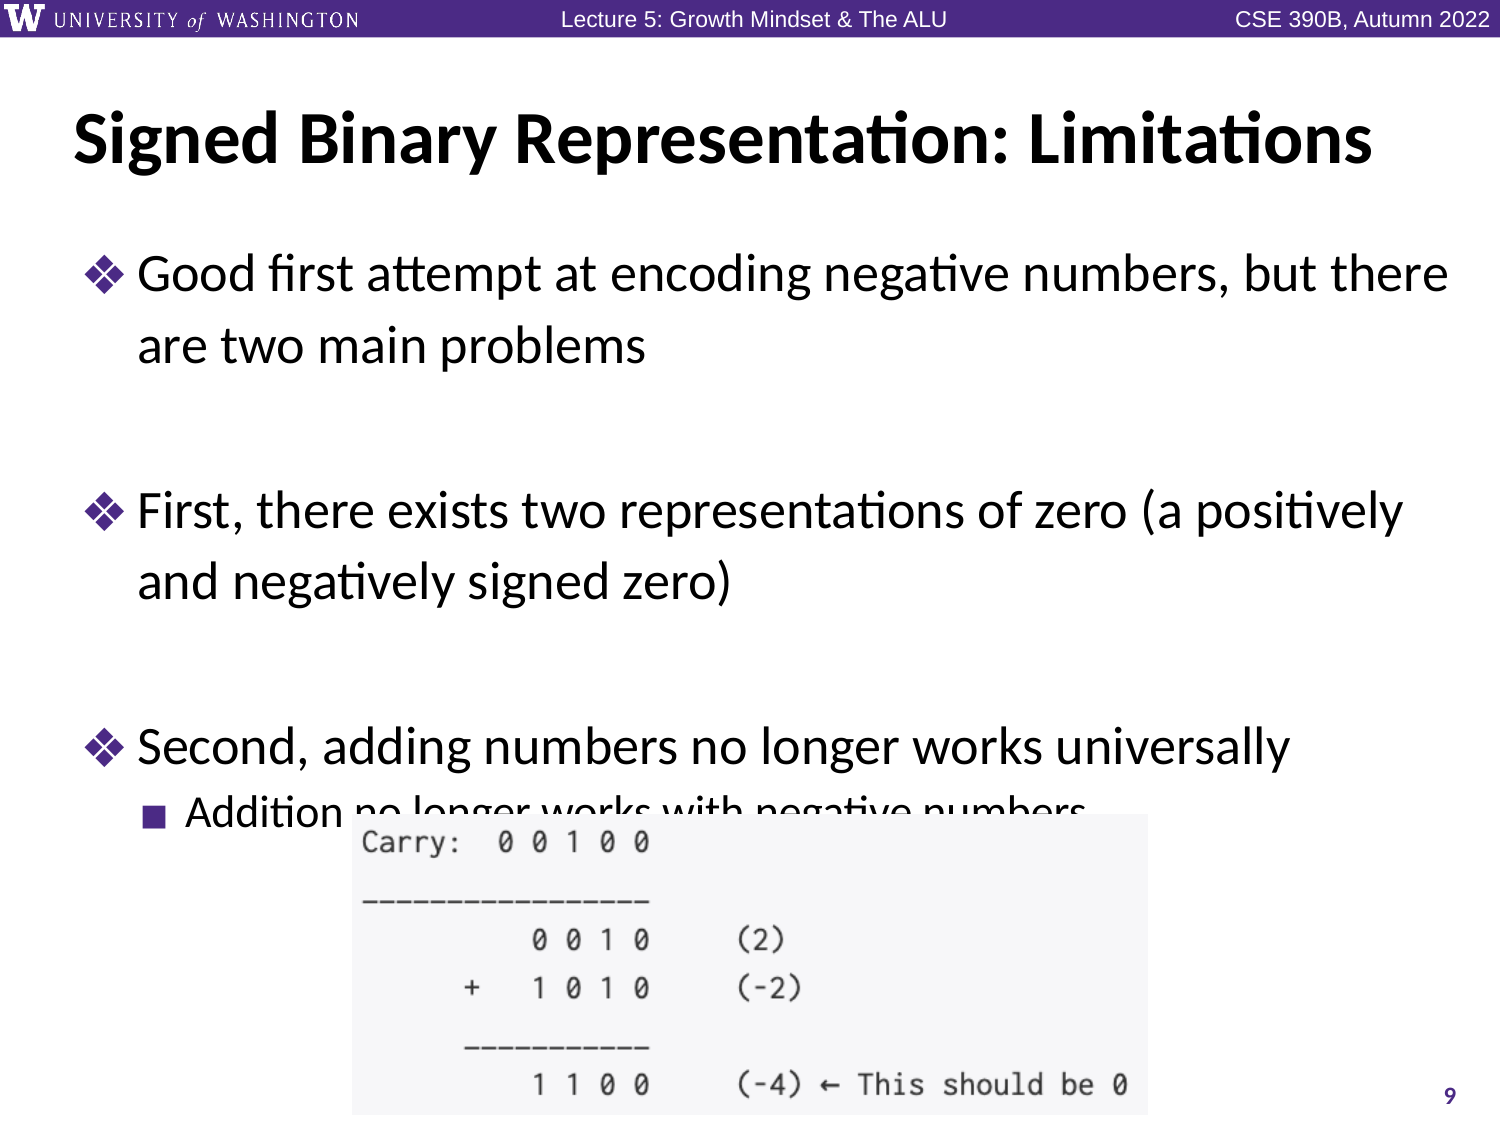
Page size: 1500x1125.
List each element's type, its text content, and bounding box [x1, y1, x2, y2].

slide_number 9 [1400, 1065, 1500, 1125]
picture [4, 4, 358, 32]
title Signed Binary Representation: Limitations [58, 71, 1438, 197]
list Good first attempt at encoding negative numbers, but there are two main problems First, there exists two representations of zero (a positively and negatively signed zero) Second, adding numbers no longer works universally Addition no longer works with negative numbers [65, 223, 1476, 1090]
picture [352, 814, 1148, 1115]
